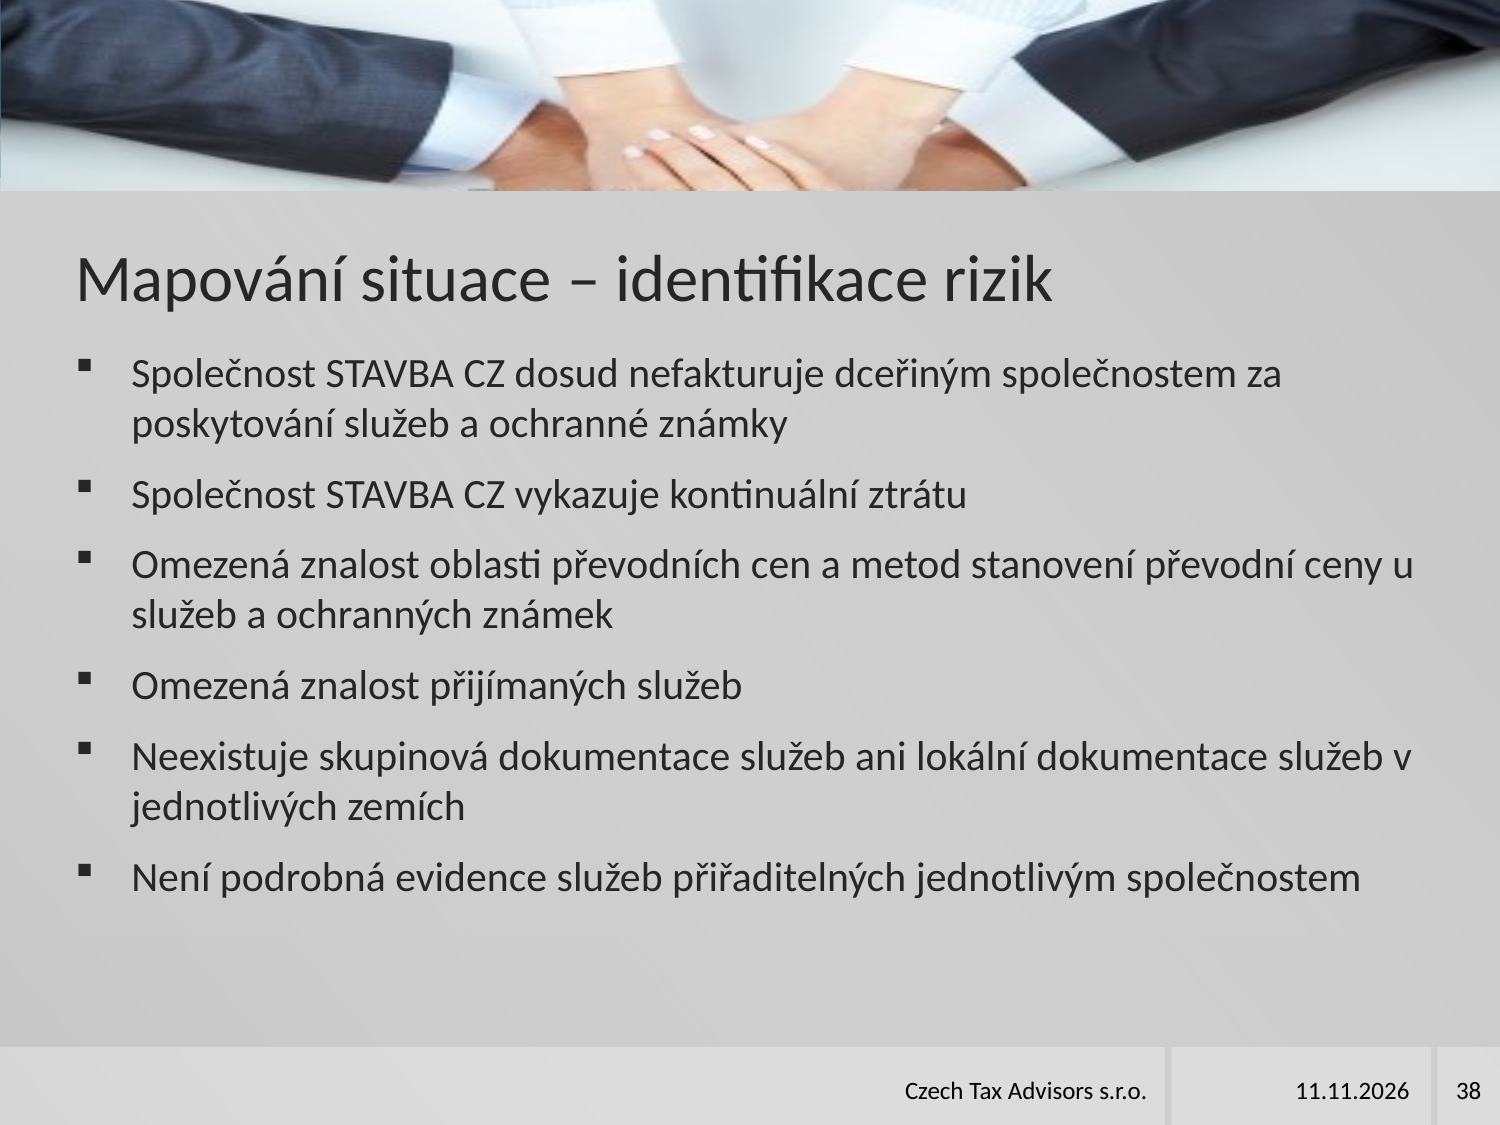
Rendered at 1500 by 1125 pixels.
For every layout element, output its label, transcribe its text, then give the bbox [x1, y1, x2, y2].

footer Czech Tax Advisors s.r.o. [75, 1070, 1163, 1108]
list Společnost STAVBA CZ dosud nefakturuje dceřiným společnostem za poskytování služeb a ochranné známky Společnost STAVBA CZ vykazuje kontinuální ztrátu Omezená znalost oblasti převodních cen a metod stanovení převodní ceny u služeb a ochranných známek Omezená znalost přijímaných služeb Neexistuje skupinová dokumentace služeb ani lokální dokumentace služeb v jednotlivých zemích Není podrobná evidence služeb přiřaditelných jednotlivým společnostem [75, 338, 1425, 1047]
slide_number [1175, 1070, 1425, 1108]
title Mapování situace – identifikace rizik [75, 199, 1425, 338]
picture [0, 0, 1500, 191]
slide_number 38 [1434, 1070, 1497, 1108]
